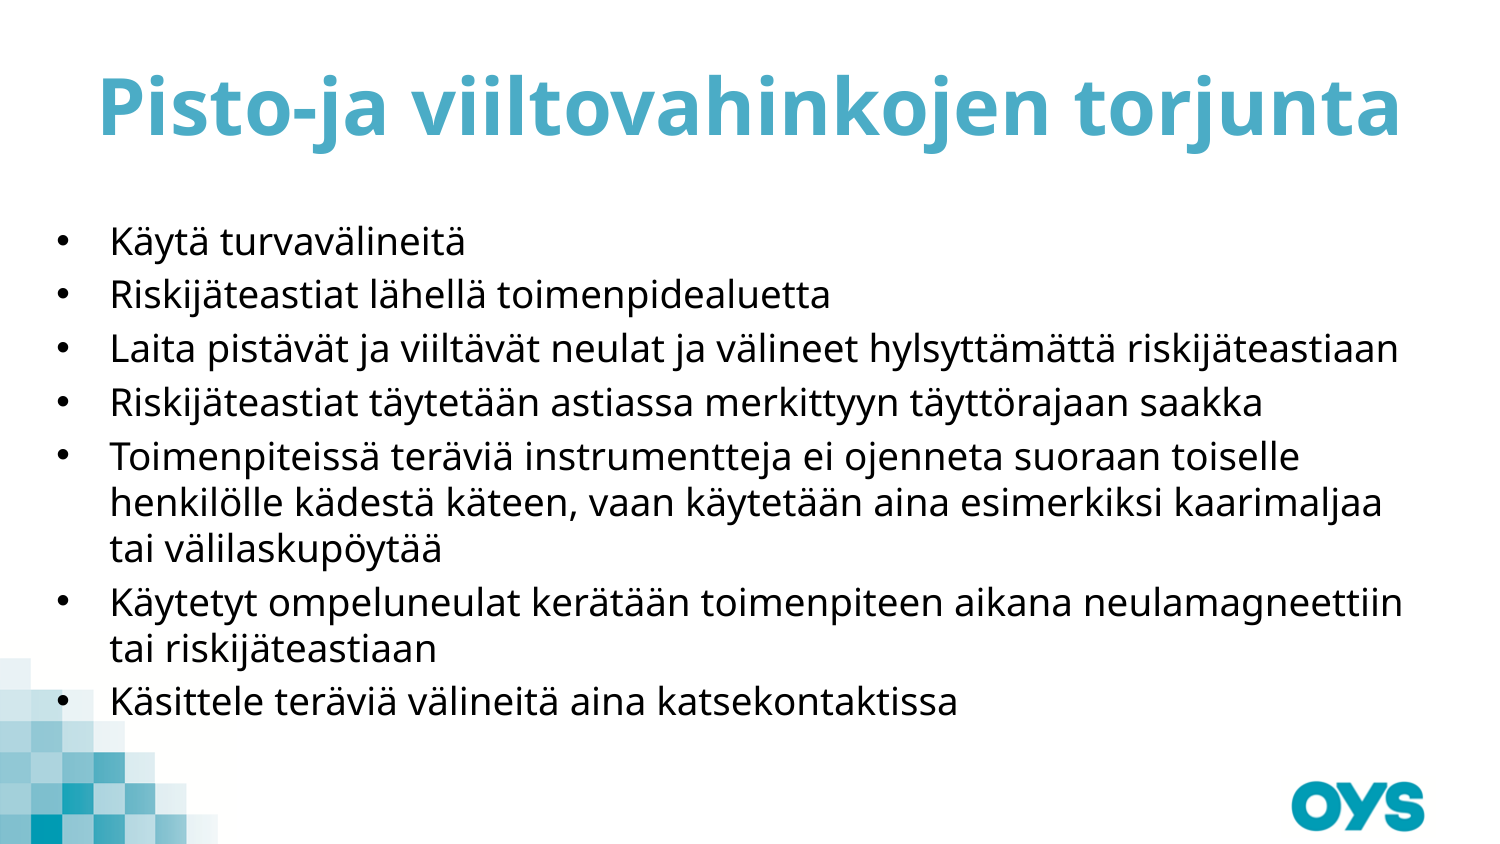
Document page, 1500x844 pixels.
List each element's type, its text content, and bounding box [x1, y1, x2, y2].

picture [1281, 776, 1436, 838]
list Käytä turvavälineitä Riskijäteastiat lähellä toimenpidealuetta Laita pistävät ja viiltävät neulat ja välineet hylsyttämättä riskijäteastiaan Riskijäteastiat täytetään astiassa merkittyyn täyttörajaan saakka Toimenpiteissä teräviä instrumentteja ei ojenneta suoraan toiselle henkilölle kädestä käteen, vaan käytetään aina esimerkiksi kaarimaljaa tai välilaskupöytää Käytetyt ompeluneulat kerätään toimenpiteen aikana neulamagneettiin tai riskijäteastiaan Käsittele teräviä välineitä aina katsekontaktissa [41, 209, 1443, 745]
title Pisto-ja viiltovahinkojen torjunta [75, 33, 1425, 175]
picture [0, 631, 237, 844]
